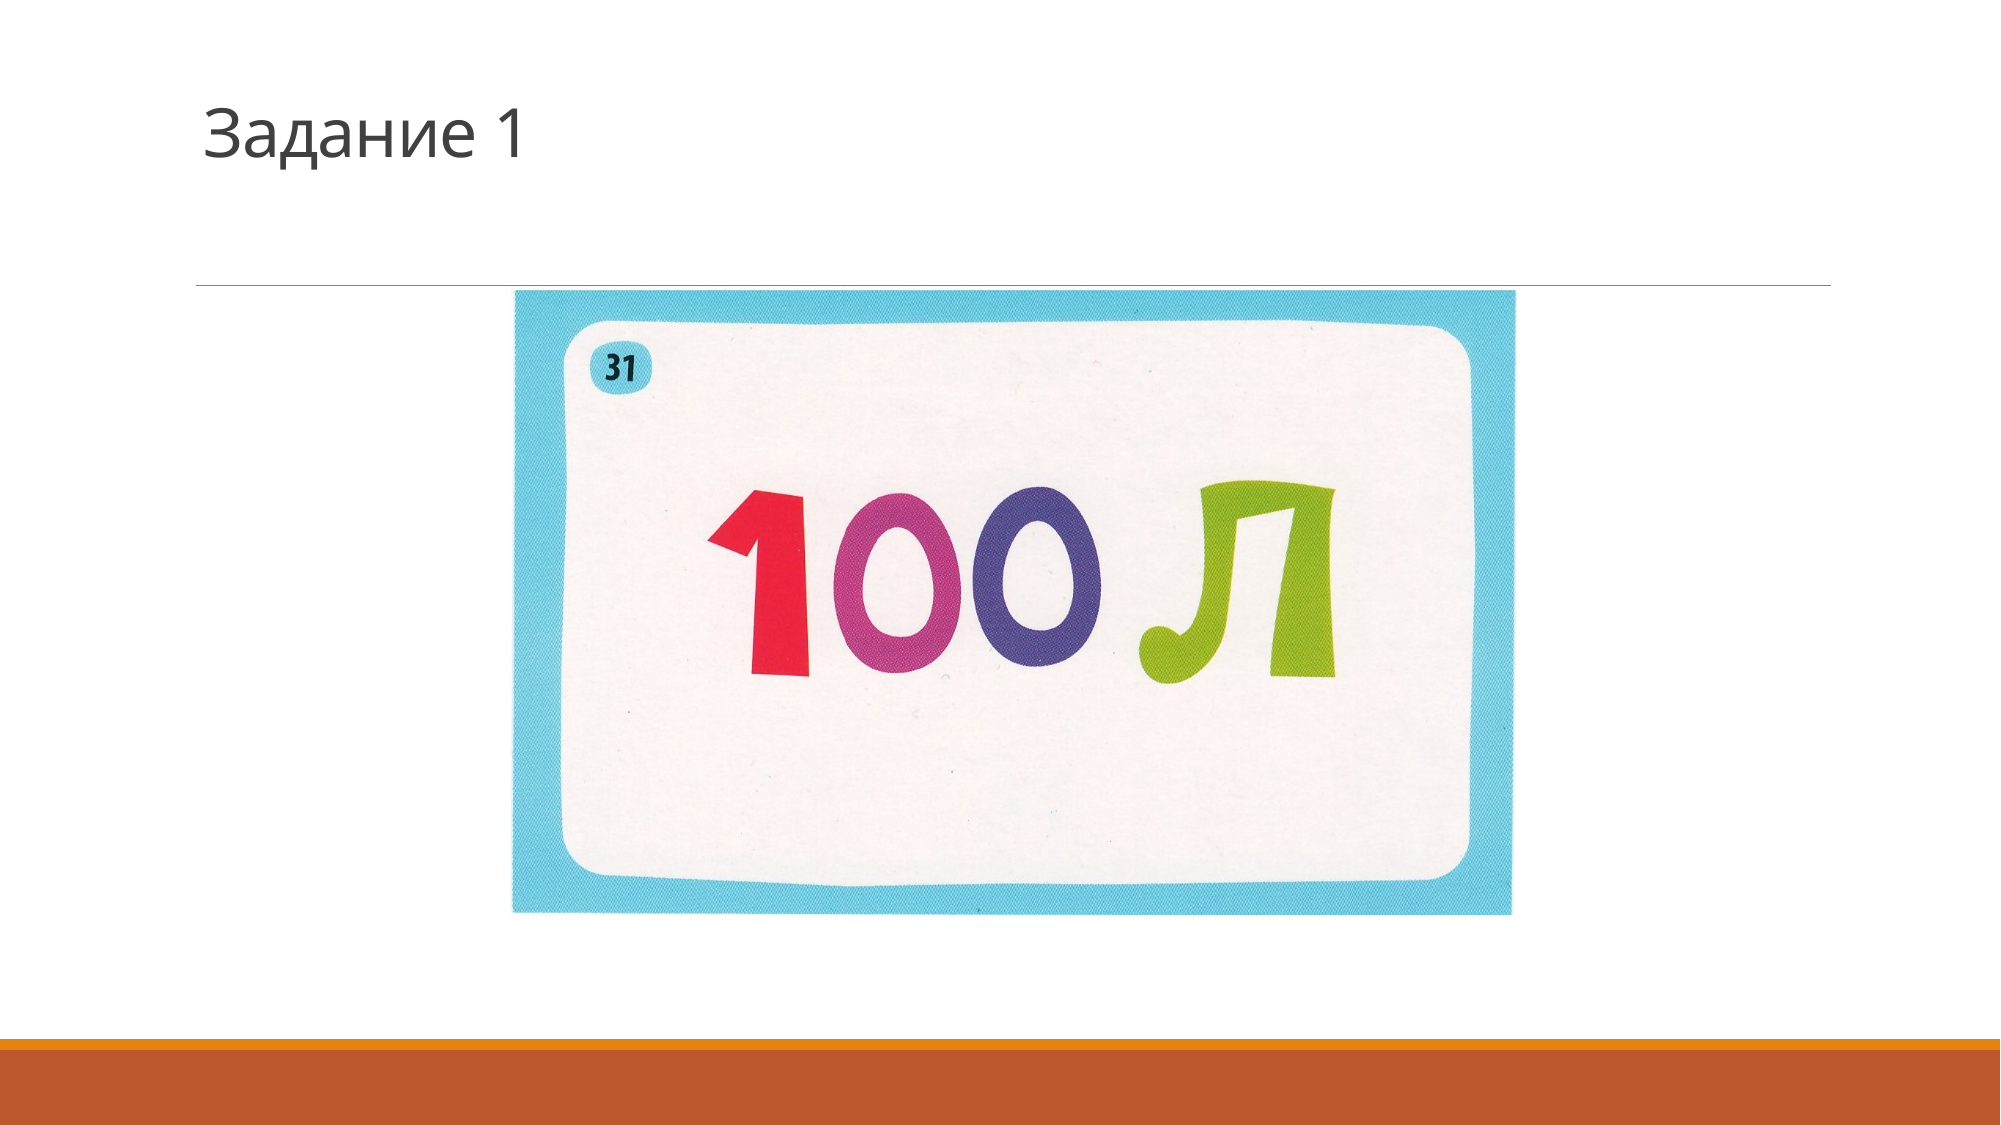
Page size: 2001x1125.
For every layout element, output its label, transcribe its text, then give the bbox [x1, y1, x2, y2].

title Задание 1 [188, 93, 621, 180]
picture [509, 286, 1518, 916]
